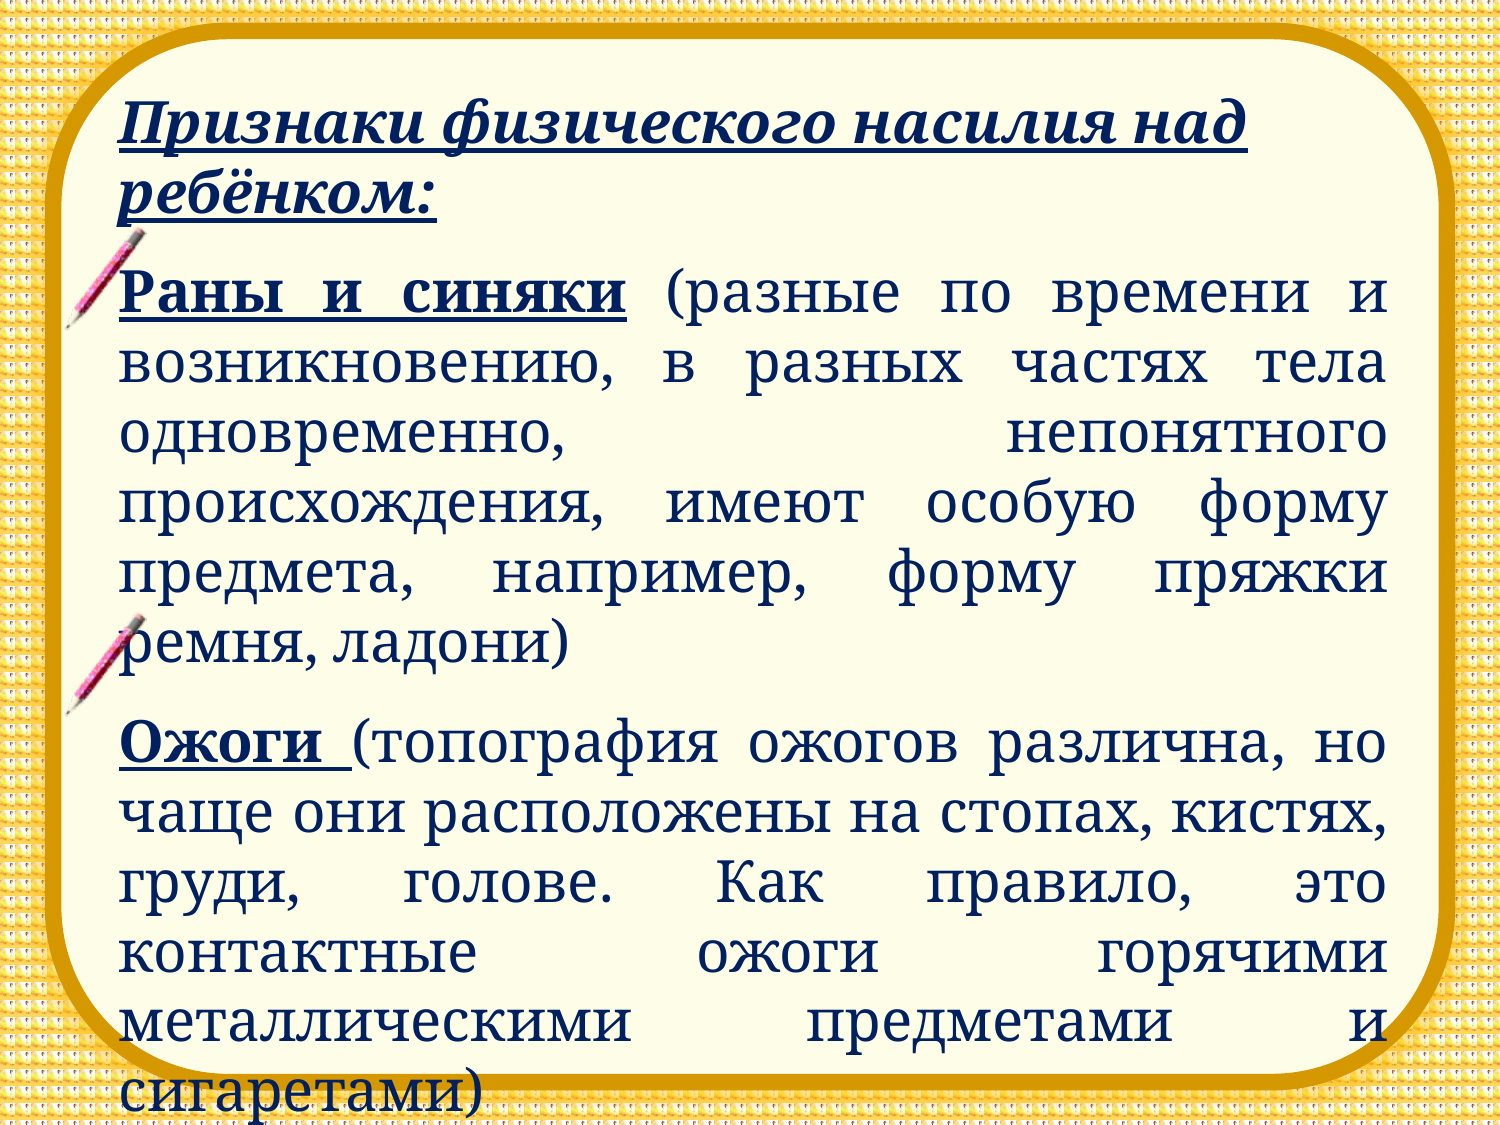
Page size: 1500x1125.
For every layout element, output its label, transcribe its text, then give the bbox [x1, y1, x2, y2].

picture [44, 604, 164, 724]
text_box Признаки физического насилия над ребёнком: Раны и синяки (разные по времени и возникновению, в разных частях тела одновременно, непонятного происхождения, имеют особую форму предмета, например, форму пряжки ремня, ладони) Ожоги (топография ожогов различна, но чаще они расположены на стопах, кистях, груди, голове. Как правило, это контактные ожоги горячими металлическими предметами и сигаретами) [104, 78, 1404, 1125]
picture [44, 219, 164, 339]
picture [0, 0, 1500, 1125]
